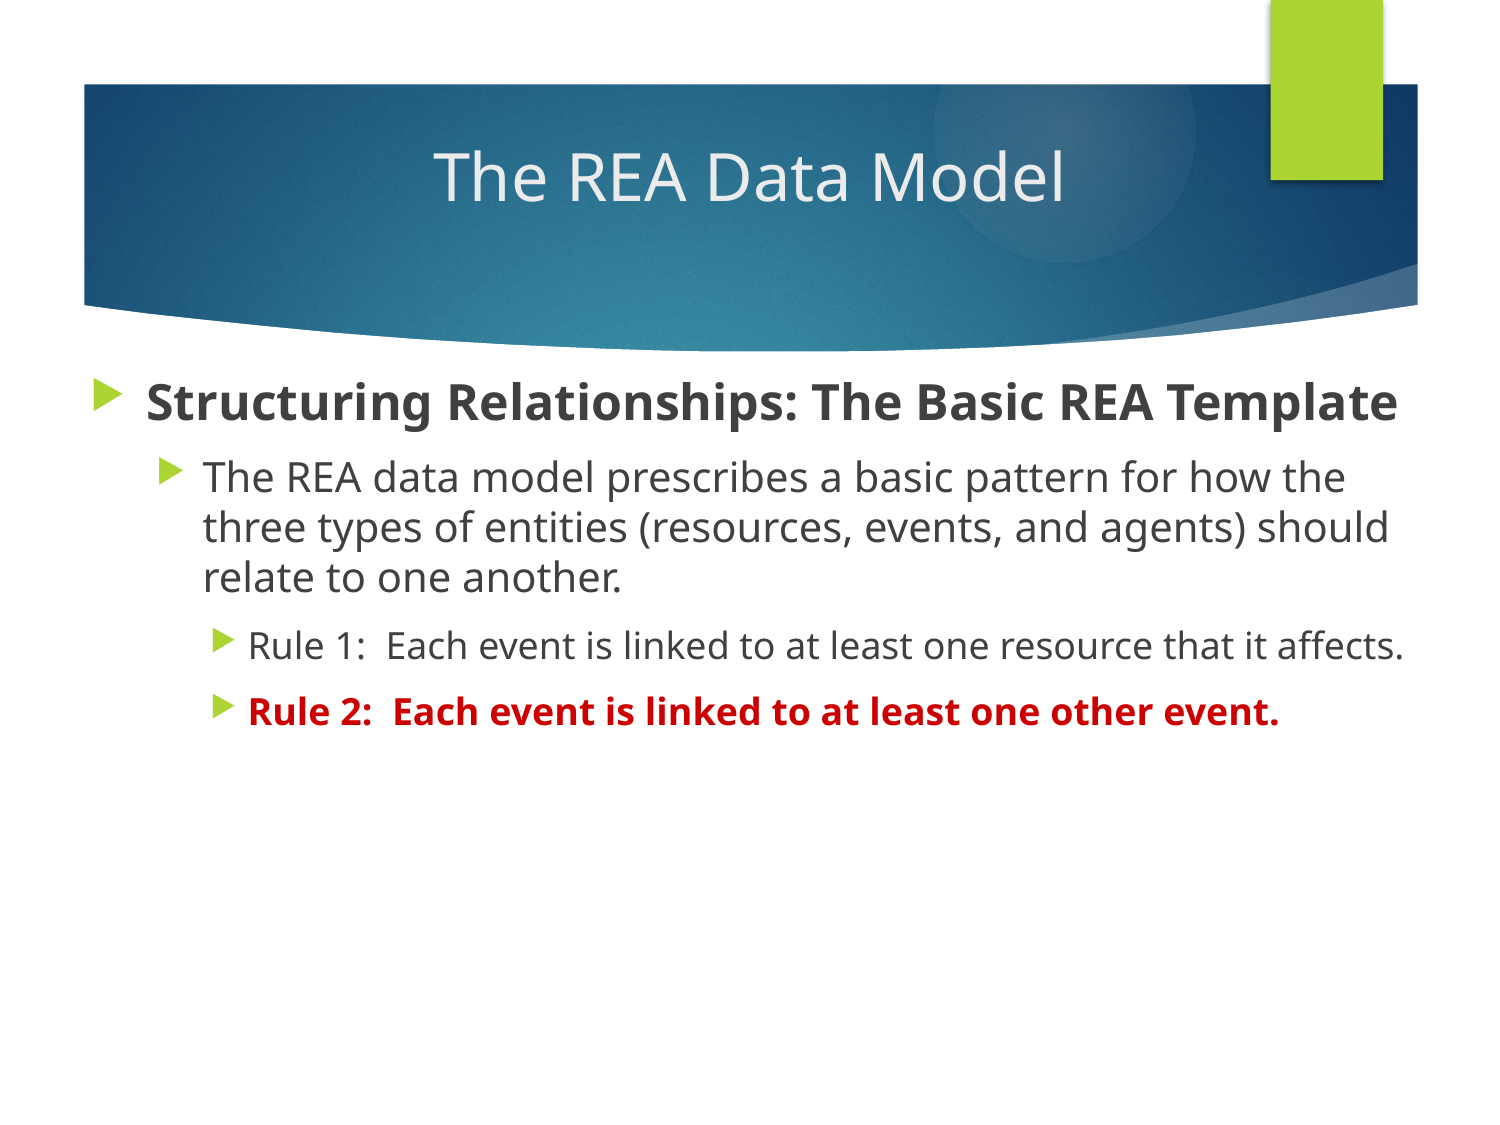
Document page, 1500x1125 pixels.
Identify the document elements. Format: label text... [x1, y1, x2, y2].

title The REA Data Model [75, 87, 1425, 263]
list Structuring Relationships: The Basic REA Template The REA data model prescribes a basic pattern for how the three types of entities (resources, events, and agents) should relate to one another. Rule 1: Each event is linked to at least one resource that it affects. Rule 2: Each event is linked to at least one other event. [75, 362, 1425, 1038]
